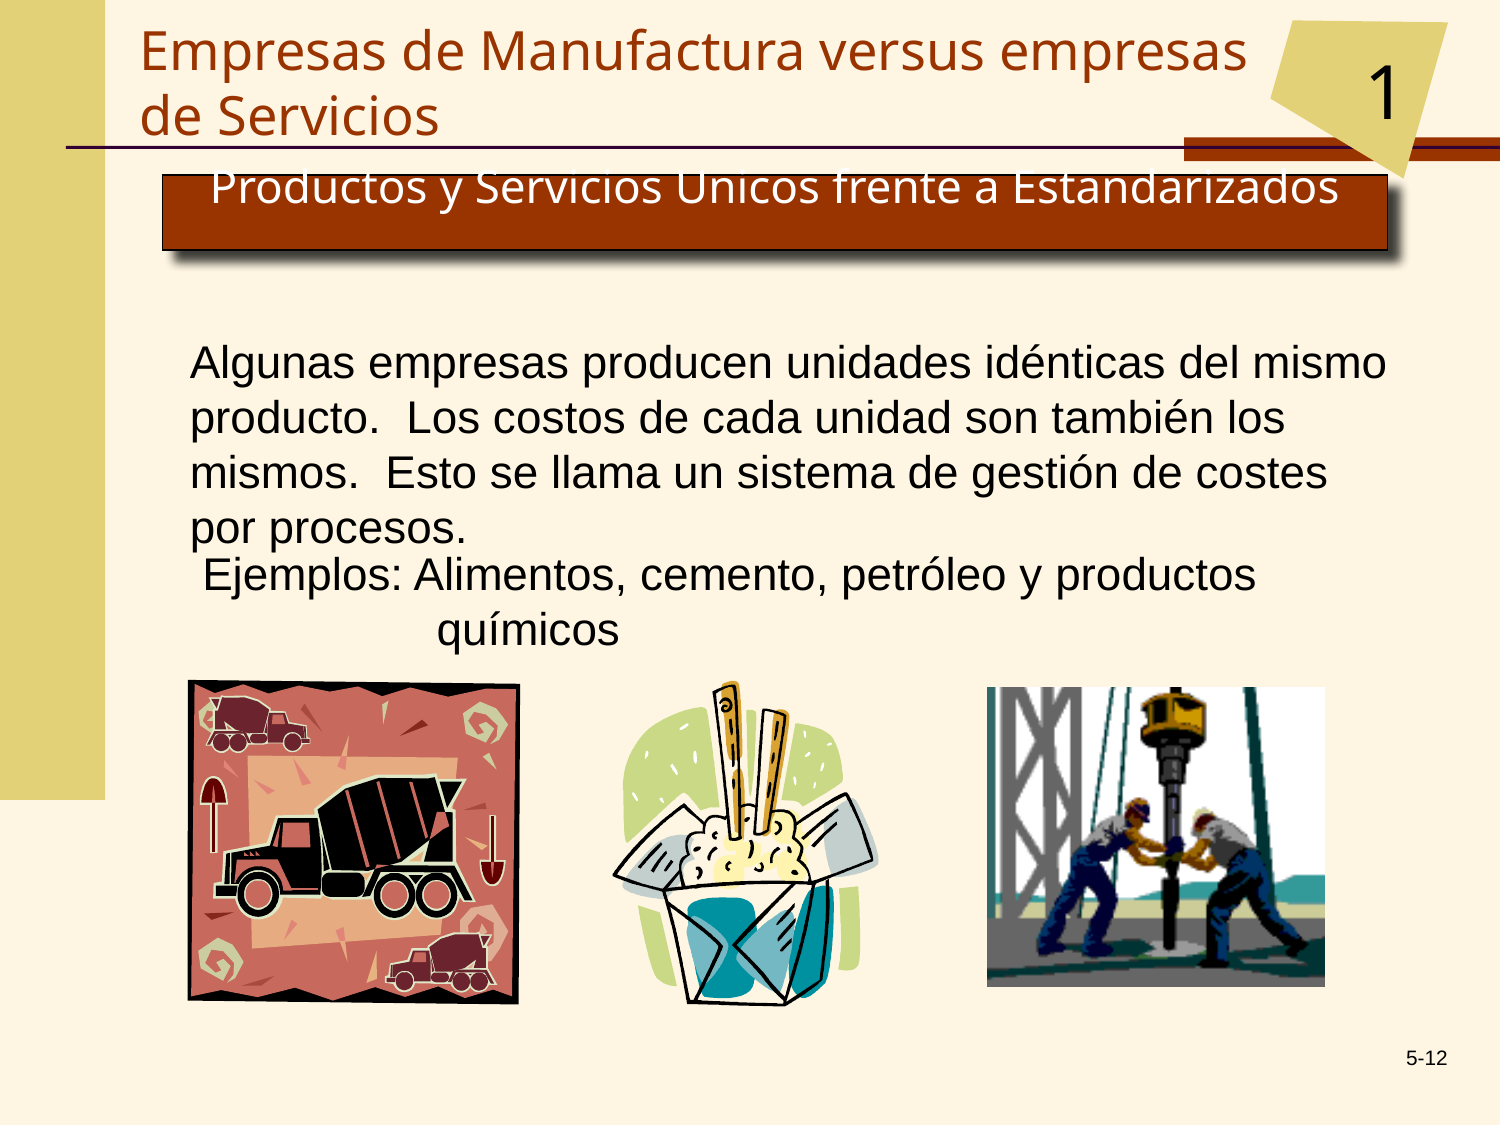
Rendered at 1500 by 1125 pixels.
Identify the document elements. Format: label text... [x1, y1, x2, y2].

picture [187, 674, 526, 1010]
text_box Algunas empresas producen unidades idénticas del mismo producto. Los costos de cada unidad son también los mismos. Esto se llama un sistema de gestión de costes por procesos. [174, 324, 1413, 560]
picture [987, 687, 1326, 987]
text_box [1278, 0, 1438, 162]
text_box Productos y Servicios Unicos frente a Estandarizados [162, 174, 1388, 250]
text_box Empresas de Manufactura versus empresas de Servicios [125, 37, 1273, 125]
text_box Ejemplos: Alimentos, cemento, petróleo y productos químicos [187, 537, 1425, 663]
picture [612, 674, 885, 1013]
slide_number 5-12 [1350, 1037, 1463, 1063]
